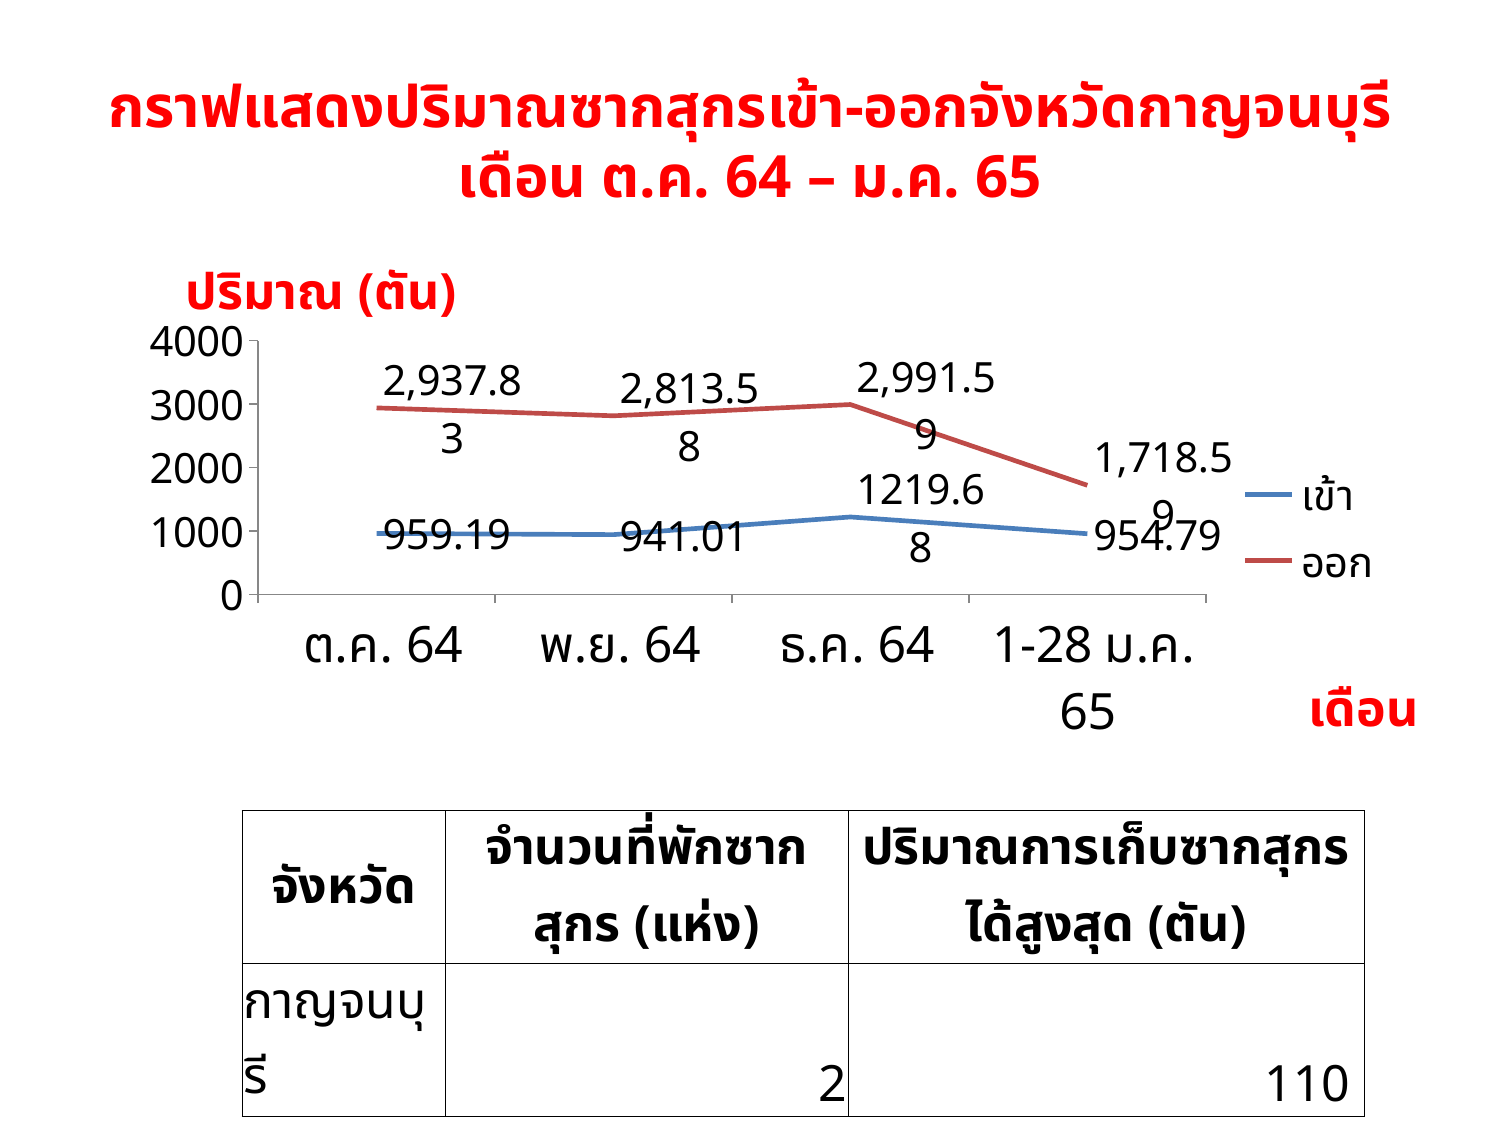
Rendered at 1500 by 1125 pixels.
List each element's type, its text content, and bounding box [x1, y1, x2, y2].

table_cell 2 [446, 964, 848, 1116]
table_cell 110 [849, 964, 1364, 1116]
title กราฟแสดงปริมาณซากสุกรเข้า-ออกจังหวัดกาญจนบุรี เดือน ต.ค. 64 – ม.ค. 65 [41, 45, 1459, 233]
chart [123, 302, 1400, 753]
table_header จังหวัด [243, 811, 445, 963]
table_header จำนวนที่พักซากสุกร (แห่ง) [446, 811, 848, 963]
text_box เดือน [1405, 668, 1412, 733]
table_header ปริมาณการเก็บซากสุกรได้สูงสุด (ตัน) [849, 811, 1364, 963]
text_box ปริมาณ (ตัน) [171, 251, 372, 300]
table_cell กาญจนบุรี [243, 964, 445, 1116]
